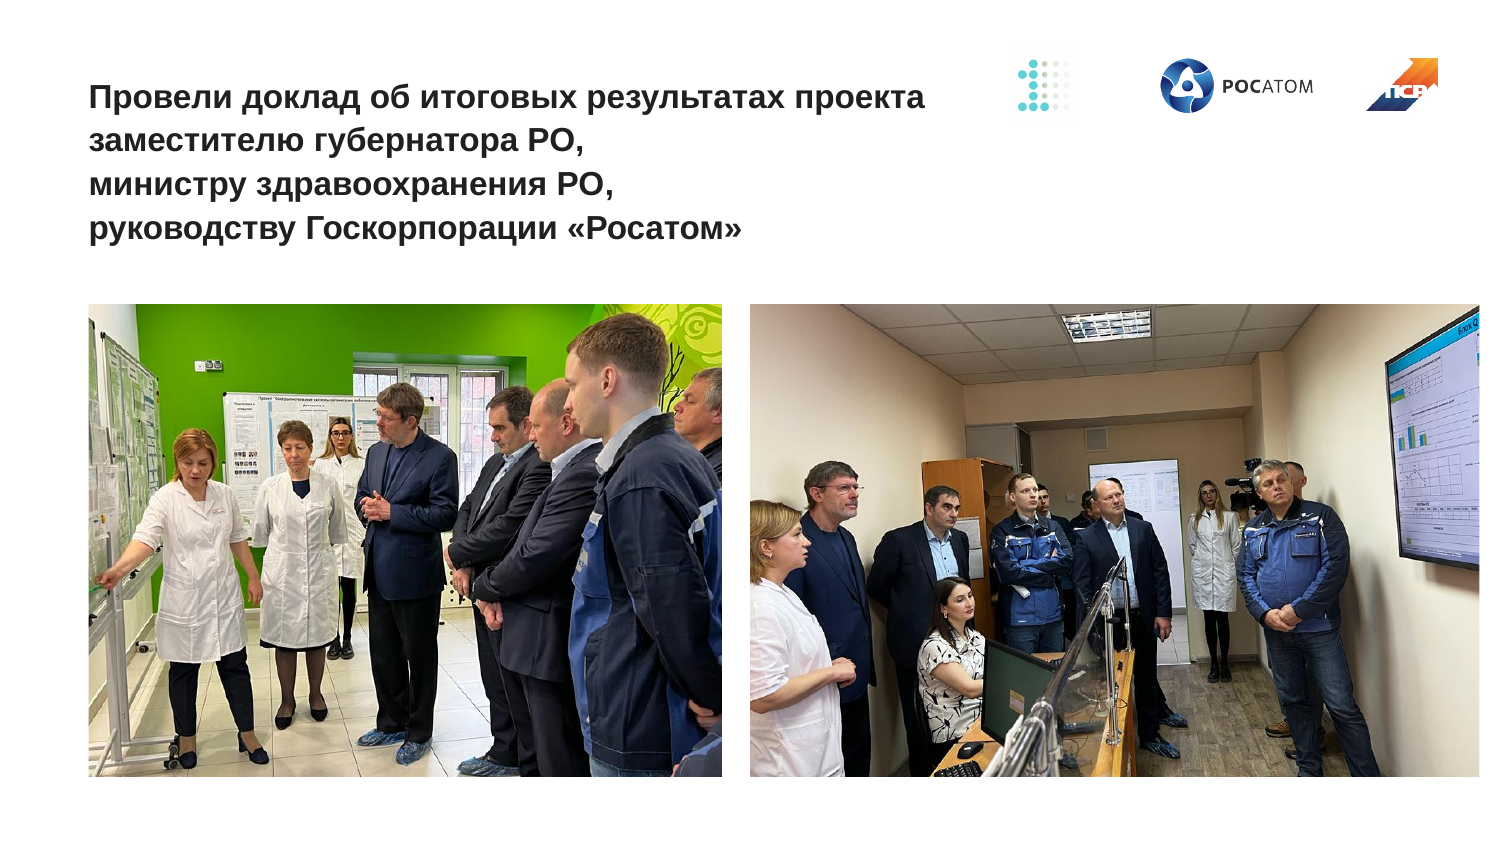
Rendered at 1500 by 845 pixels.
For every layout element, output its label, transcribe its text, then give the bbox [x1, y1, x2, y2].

title Провели доклад об итоговых результатах проекта заместителю губернатора РО, министру здравоохранения РО, руководству Госкорпорации «Росатом» [88, 70, 1128, 163]
picture [1460, 328, 1468, 334]
picture [749, 304, 1480, 777]
picture [1160, 58, 1313, 113]
picture [88, 304, 722, 777]
picture [1009, 44, 1078, 127]
picture [1365, 58, 1438, 113]
